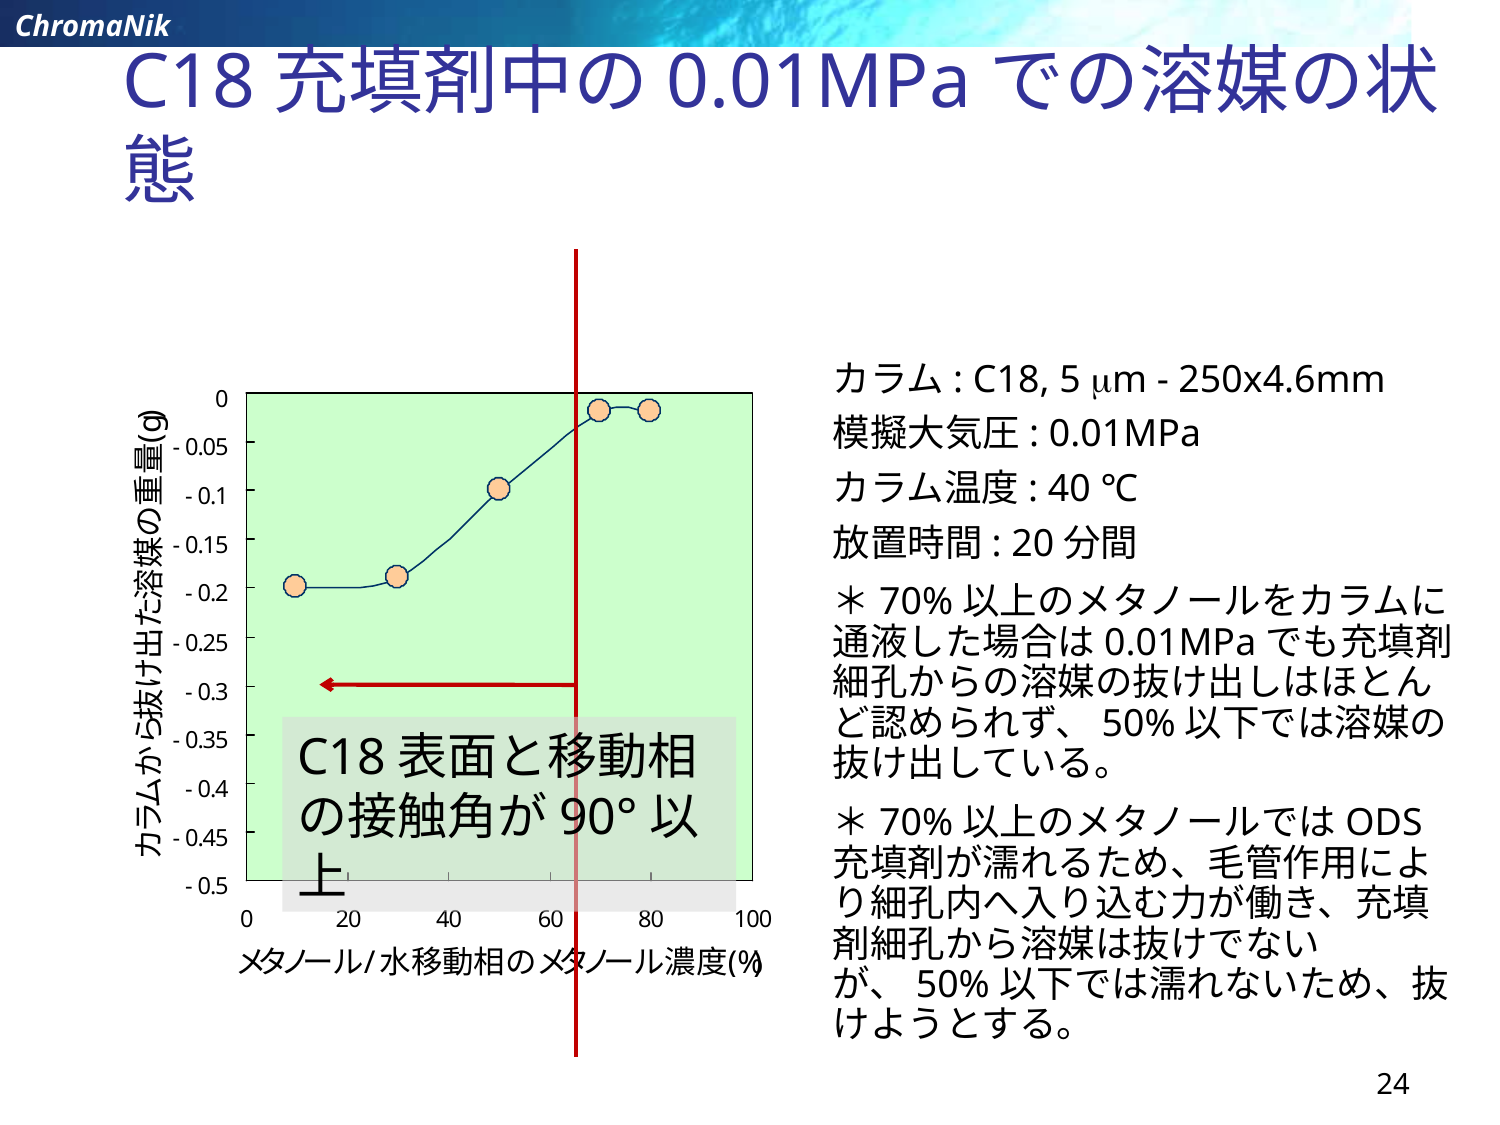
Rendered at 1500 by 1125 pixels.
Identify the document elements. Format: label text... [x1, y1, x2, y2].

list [582, 350, 800, 1046]
slide_number 24 [1112, 1054, 1426, 1113]
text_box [319, 248, 577, 1058]
text_box カラム: C18, 5 mm - 250x4.6mm 模擬大気圧: 0.01MPa カラム温度: 40 ℃ 放置時間: 20分間 ＊70%以上のメタノールをカラムに通液した場合は0.01MPaでも充填剤細孔からの溶媒の抜け出しはほとんど認められず、50%以下では溶媒の抜け出している。 ＊70%以上のメタノールではODS充填剤が濡れるため、毛管作用により細孔内へ入り込む力が働き、充填剤細孔から溶媒は抜けでないが、50%以下では濡れないため、抜けようとする。 [817, 355, 1468, 1054]
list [93, 350, 314, 1046]
title C18充填剤中の0.01MPaでの溶媒の状態 [107, 32, 1457, 221]
